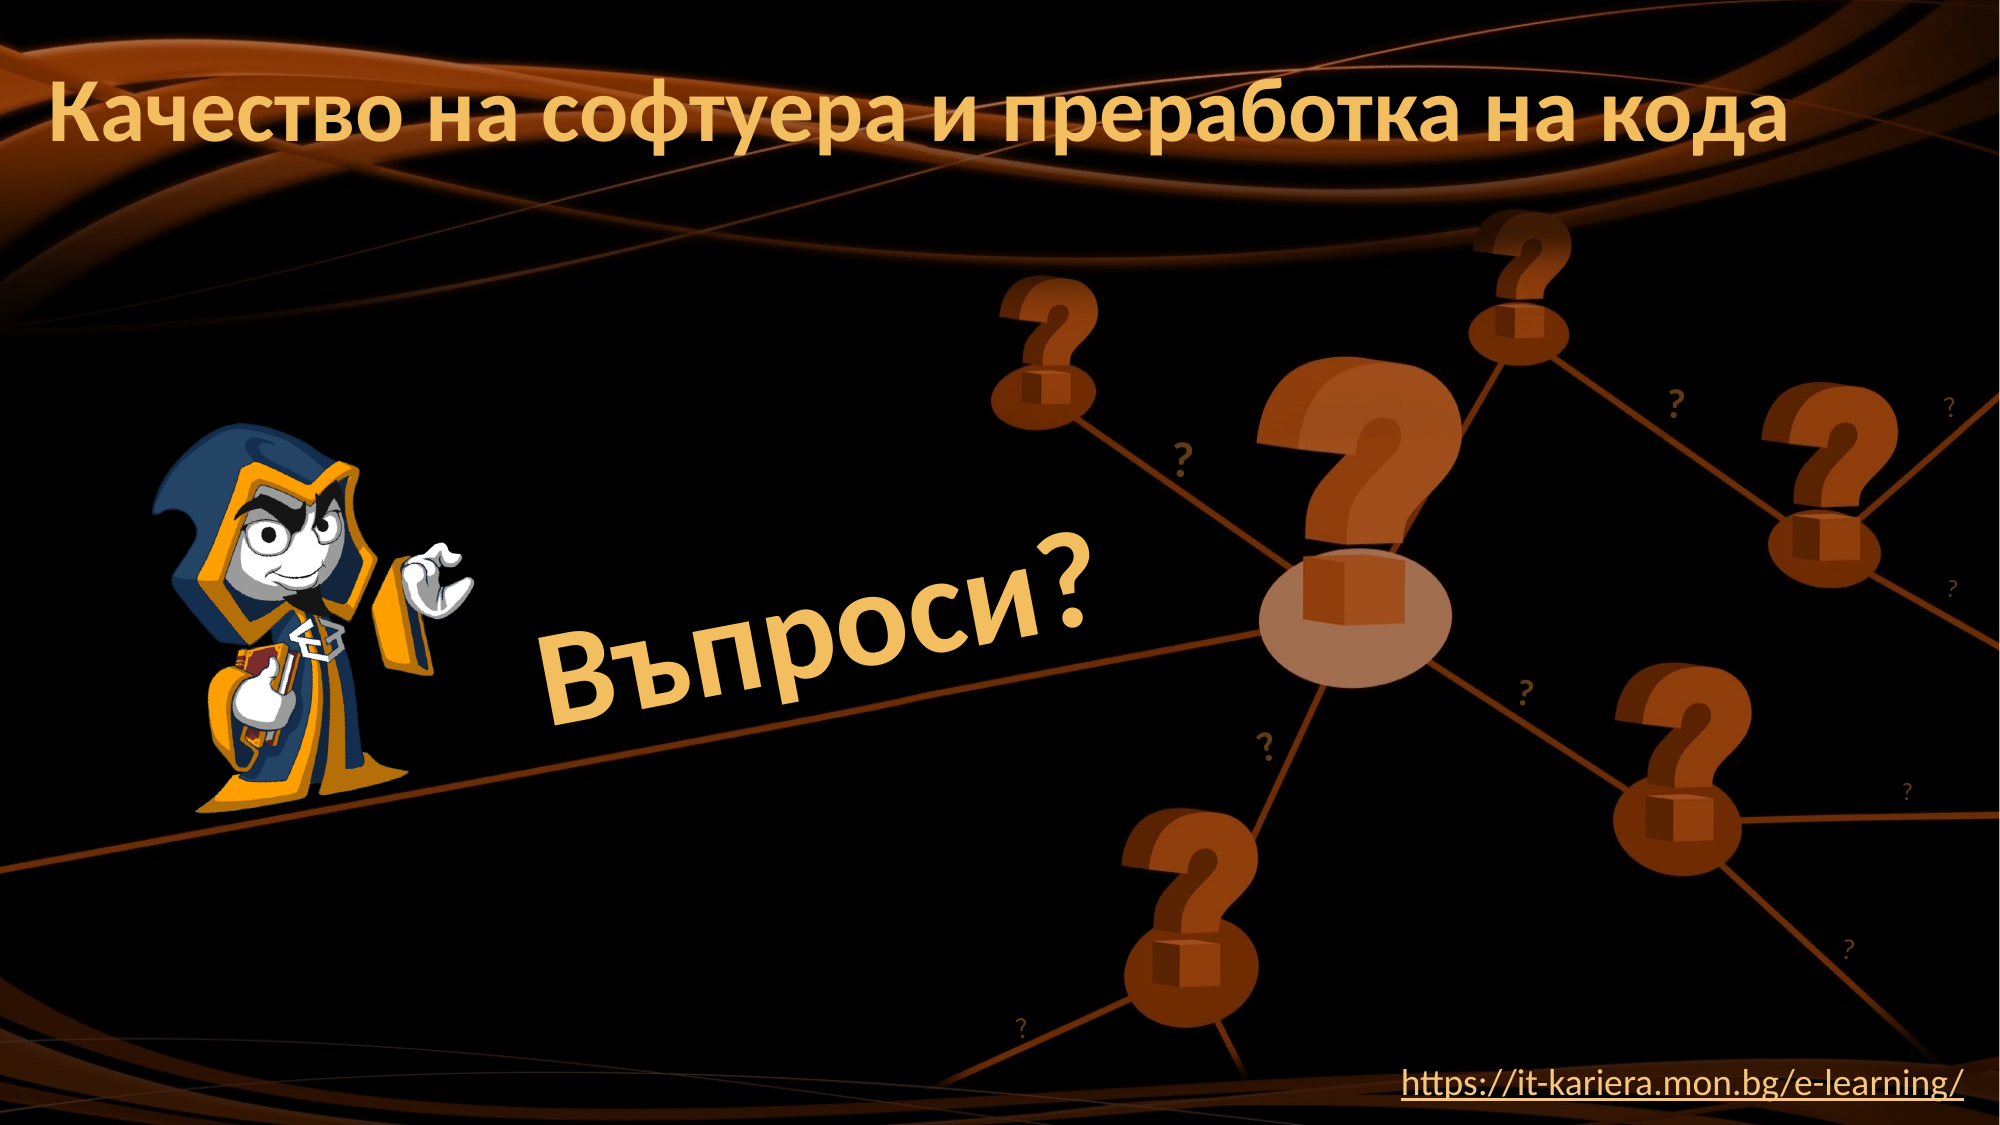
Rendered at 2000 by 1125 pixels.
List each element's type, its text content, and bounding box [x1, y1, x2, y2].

list https://it-kariera.mon.bg/e-learning/ [250, 1050, 1971, 1110]
title Качество на софтуера и преработка на кода [30, 12, 1863, 212]
picture [0, 0, 2000, 1125]
